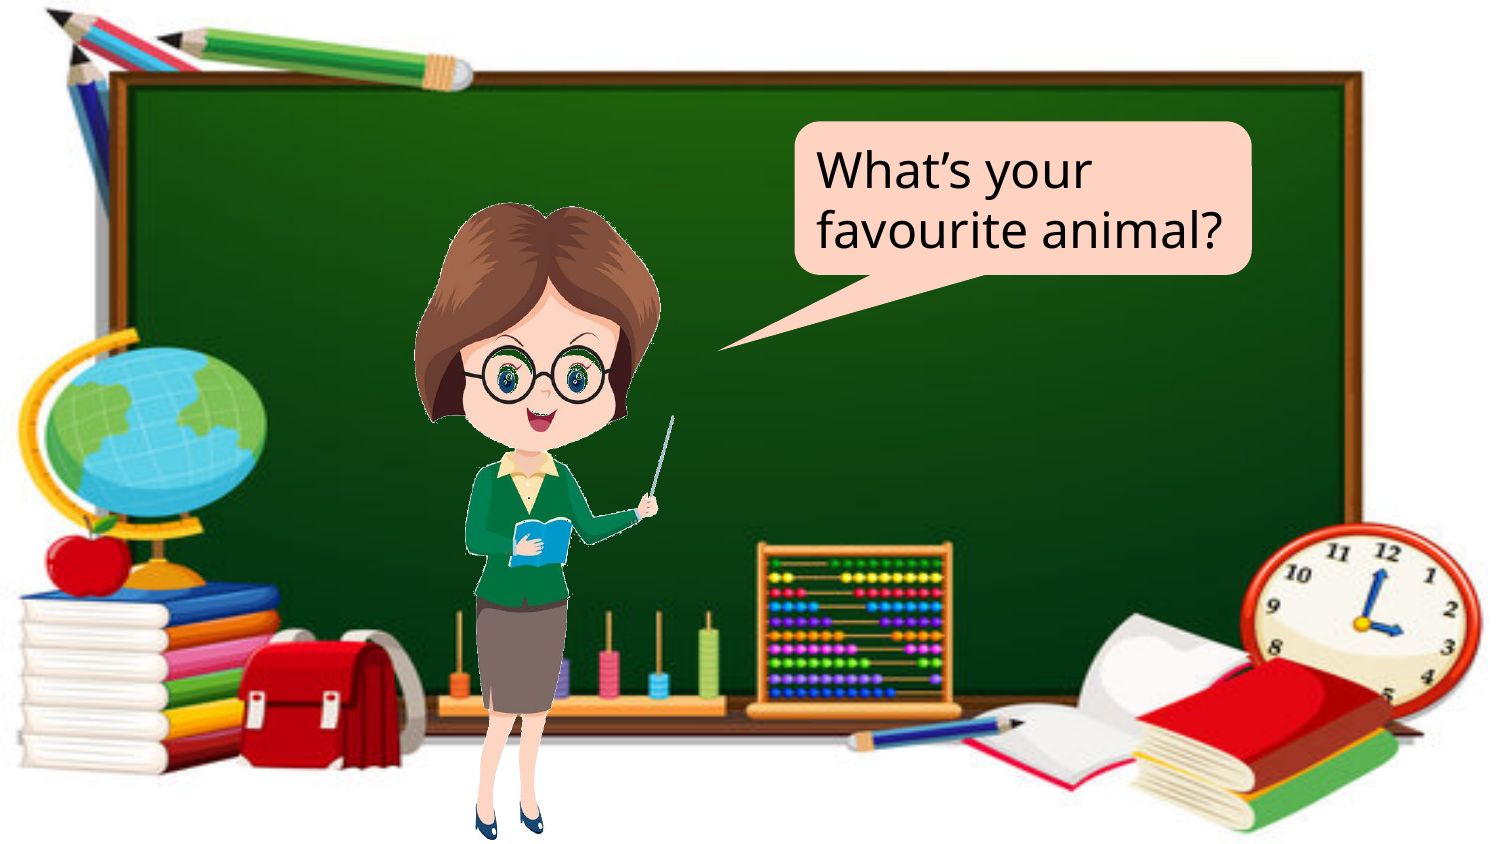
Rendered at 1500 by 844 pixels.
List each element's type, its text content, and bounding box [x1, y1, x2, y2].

text_box What’s your favourite animal? [772, 119, 1254, 338]
picture [0, 0, 1500, 844]
